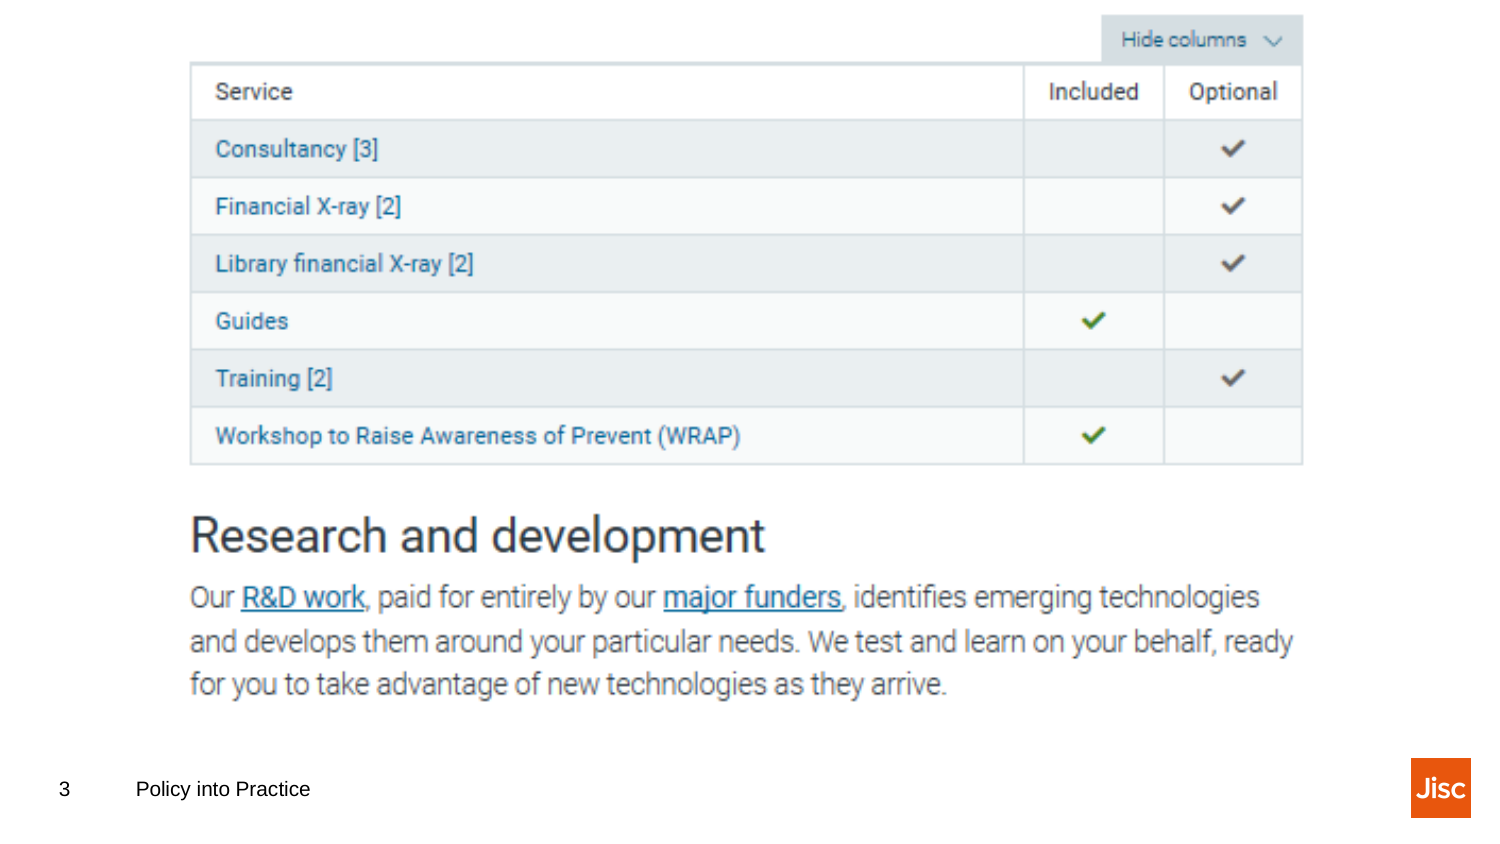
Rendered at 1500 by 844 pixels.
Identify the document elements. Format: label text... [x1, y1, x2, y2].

picture [1411, 758, 1471, 818]
footer Policy into Practice [135, 758, 734, 818]
slide_number 3 [58, 758, 92, 818]
picture [0, 0, 1500, 745]
